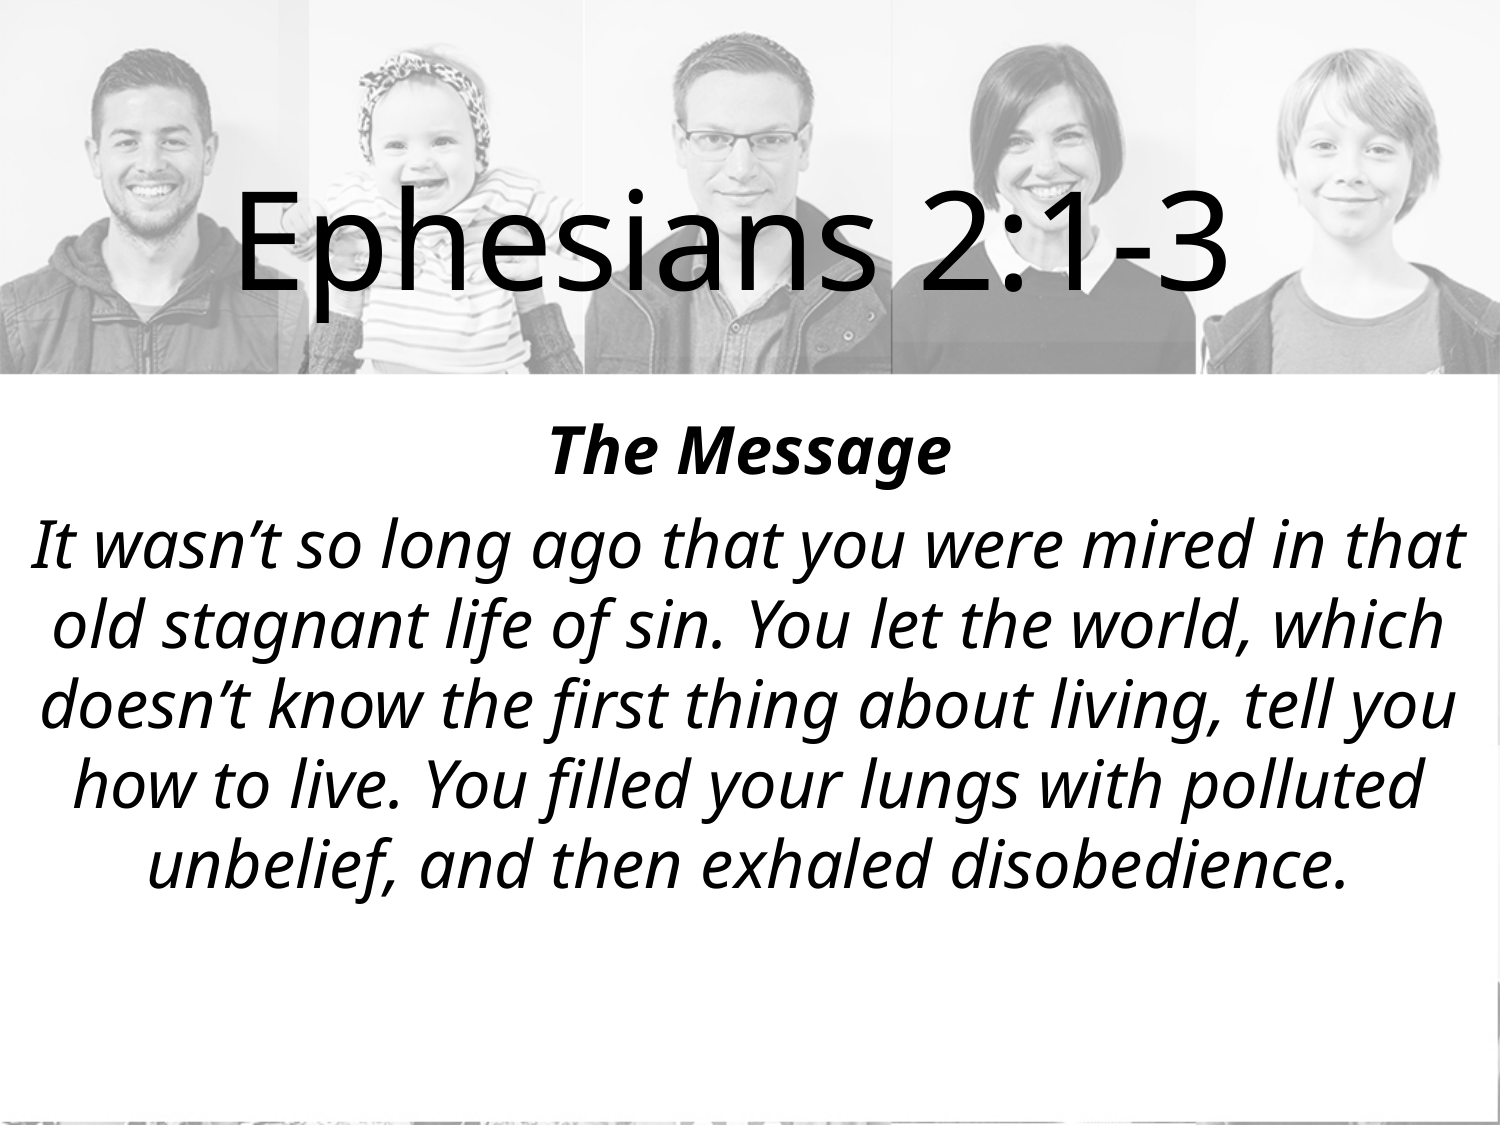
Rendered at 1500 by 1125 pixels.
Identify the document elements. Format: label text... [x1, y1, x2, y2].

title Ephesians 2:1-3 [75, 141, 1425, 330]
picture [0, 0, 1500, 400]
list The Message It wasn’t so long ago that you were mired in that old stagnant life of sin. You let the world, which doesn’t know the first thing about living, tell you how to live. You filled your lungs with polluted unbelief, and then exhaled disobedience. [0, 400, 1500, 1125]
